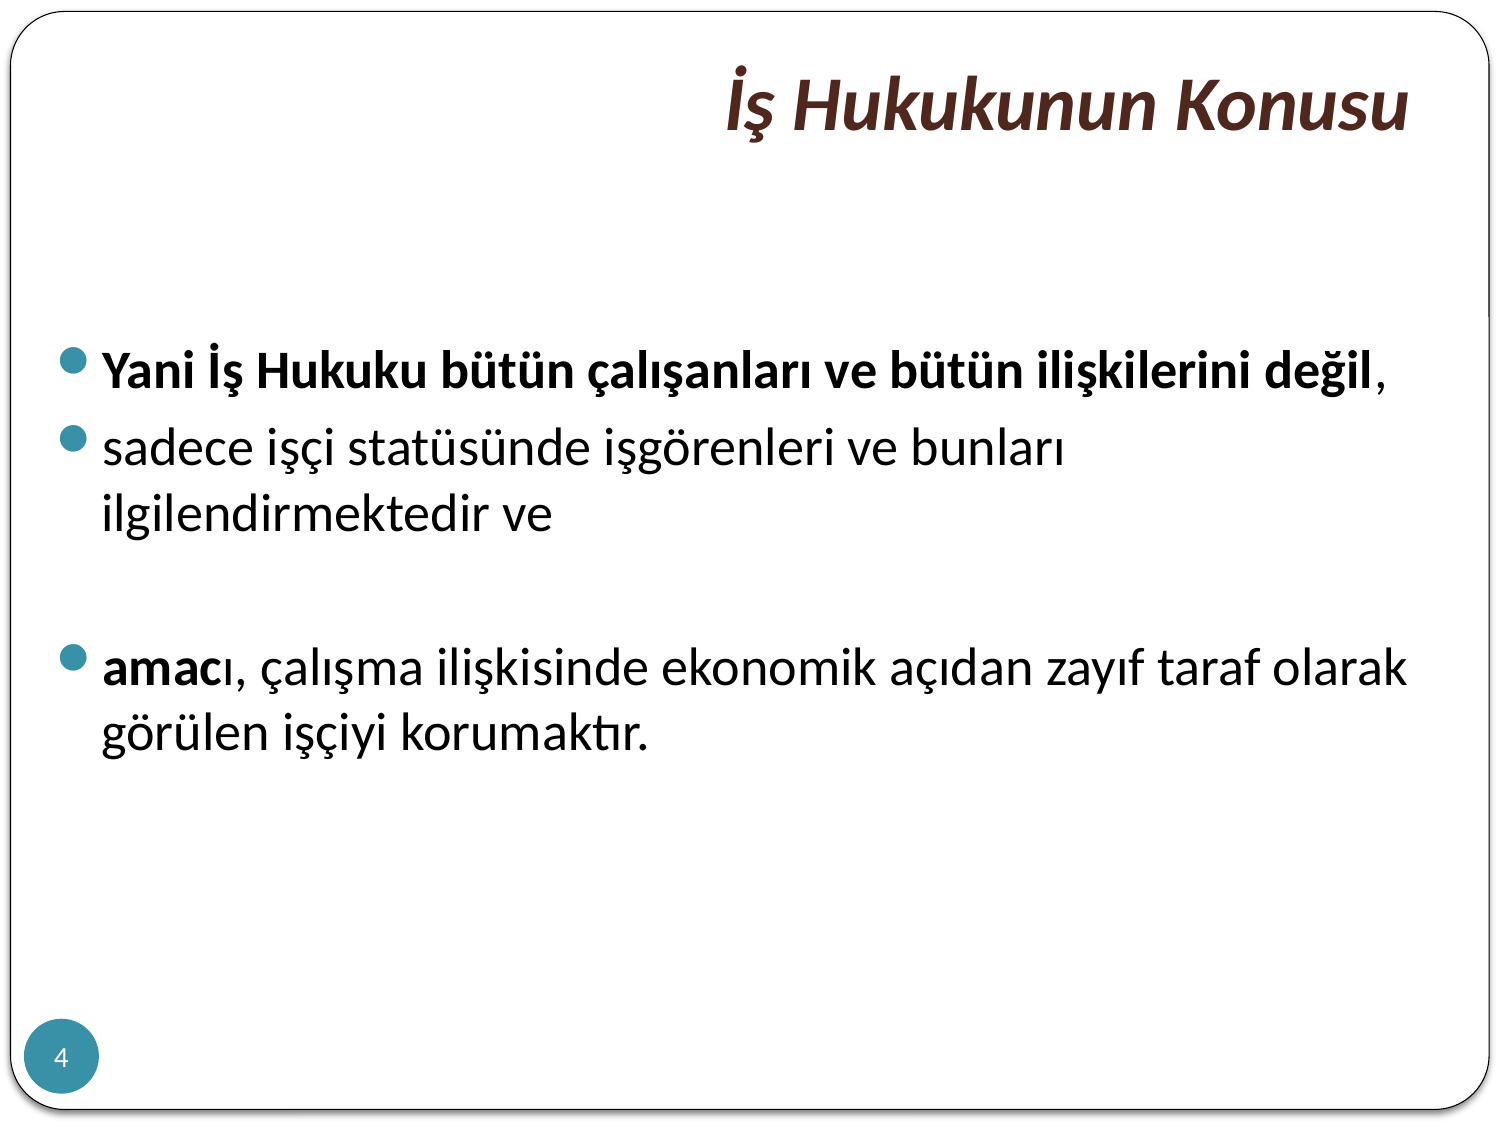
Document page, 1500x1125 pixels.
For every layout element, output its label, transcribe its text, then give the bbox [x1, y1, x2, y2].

title İş Hukukunun Konusu [75, 45, 1425, 161]
list Yani İş Hukuku bütün çalışanları ve bütün ilişkilerini değil, sadece işçi statüsünde işgörenleri ve bunları ilgilendirmektedir ve amacı, çalışma ilişkisinde ekonomik açıdan zayıf taraf olarak görülen işçiyi korumaktır. [41, 172, 1471, 1071]
slide_number 4 [23, 1018, 99, 1094]
